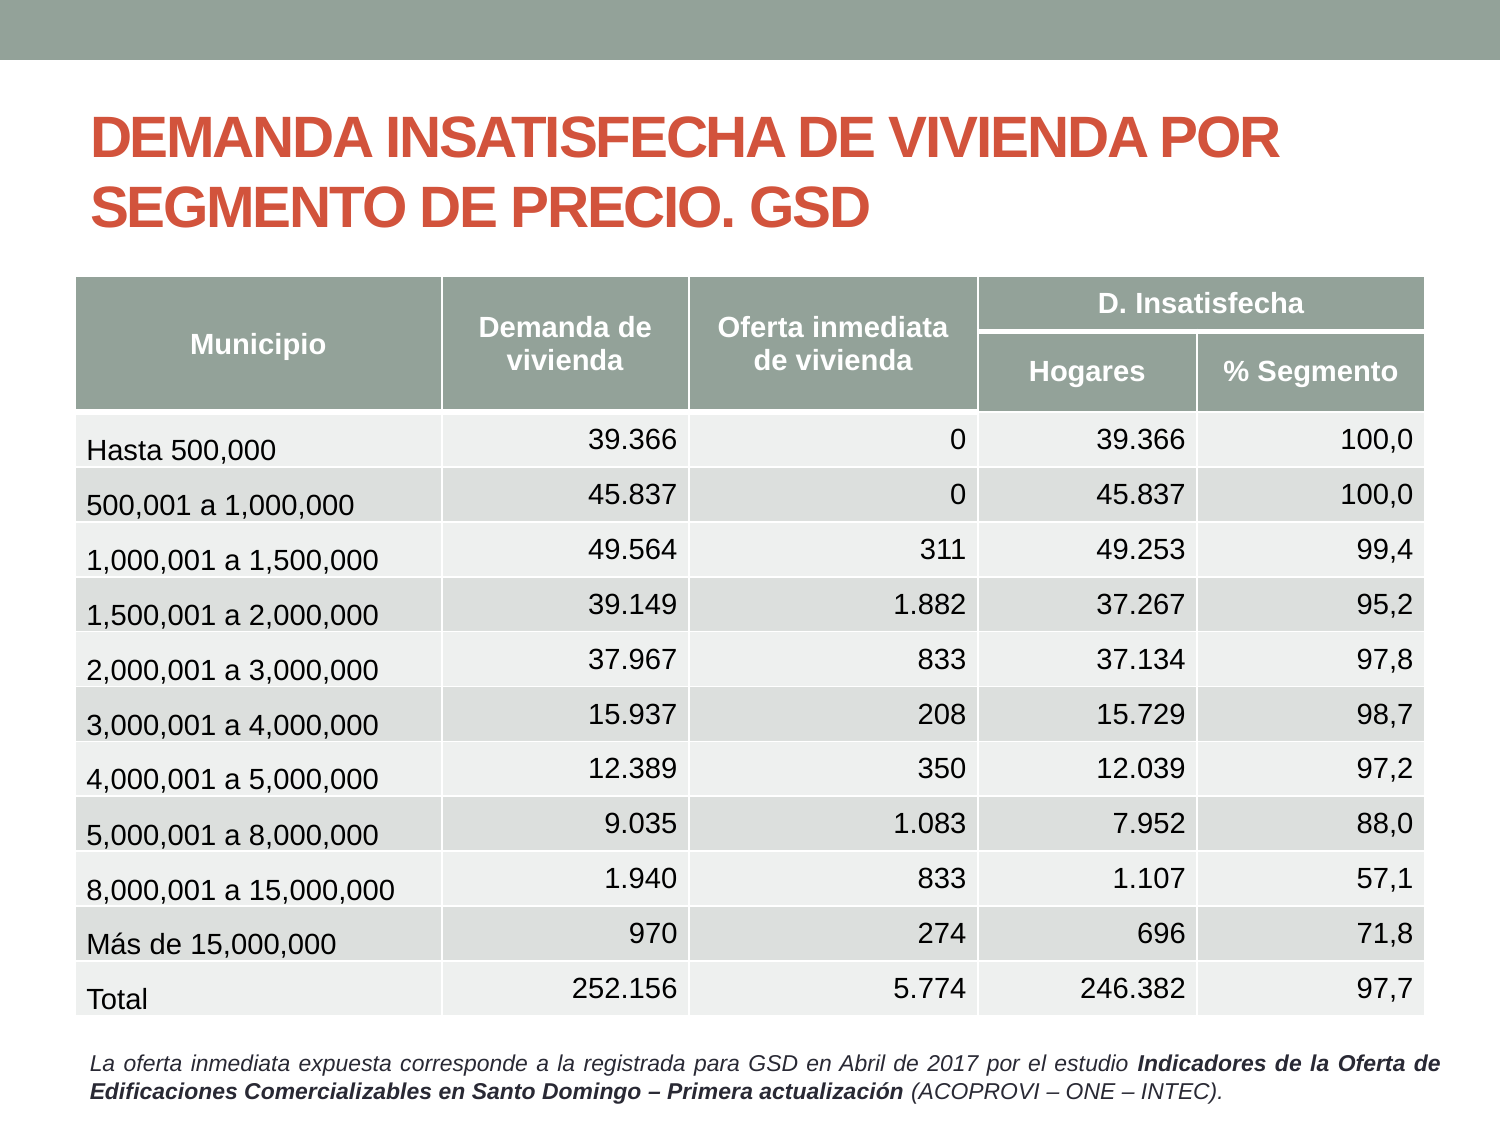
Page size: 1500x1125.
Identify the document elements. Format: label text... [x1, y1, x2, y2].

table_cell 99,4 [1198, 523, 1424, 576]
table_cell 39.149 [443, 578, 688, 631]
table_cell 833 [690, 632, 977, 686]
table_cell Hasta 500,000 [76, 415, 441, 466]
table_cell 100,0 [1198, 468, 1424, 521]
table_cell 3,000,001 a 4,000,000 [76, 687, 441, 741]
table_cell 1.083 [690, 797, 977, 850]
table_cell 1.882 [690, 578, 977, 631]
table_cell 15.937 [443, 687, 688, 741]
table_cell 246.382 [979, 962, 1196, 1015]
table_cell 252.156 [443, 962, 688, 1015]
table_cell 1,000,001 a 1,500,000 [76, 523, 441, 576]
table_cell 88,0 [1198, 797, 1424, 850]
table_cell 97,2 [1198, 742, 1424, 795]
table_cell 12.039 [979, 742, 1196, 795]
table_cell 45.837 [443, 468, 688, 521]
table_cell 696 [979, 907, 1196, 960]
table_cell Total [76, 962, 441, 1015]
table_cell 833 [690, 852, 977, 905]
table_cell 95,2 [1198, 578, 1424, 631]
table_cell 274 [690, 907, 977, 960]
table_cell 49.564 [443, 523, 688, 576]
table_cell 0 [690, 415, 977, 466]
table_header Oferta inmediata de vivienda [690, 277, 977, 409]
table_cell 12.389 [443, 742, 688, 795]
text_box La oferta inmediata expuesta corresponde a la registrada para GSD en Abril de 2017 por el estudio Indicadores de la Oferta de Edificaciones Comercializables en Santo Domingo – Primera actualización (ACOPROVI – ONE – INTEC). [75, 1041, 1456, 1112]
table_cell 311 [690, 523, 977, 576]
table_cell Hogares [979, 334, 1196, 411]
table_cell 100,0 [1198, 413, 1424, 466]
table_cell 71,8 [1198, 907, 1424, 960]
table_cell 5.774 [690, 962, 977, 1015]
table_cell 9.035 [443, 797, 688, 850]
table_cell 97,7 [1198, 962, 1424, 1015]
table_cell 37.267 [979, 578, 1196, 631]
table_cell 1.107 [979, 852, 1196, 905]
table_cell 45.837 [979, 468, 1196, 521]
table_cell 5,000,001 a 8,000,000 [76, 797, 441, 850]
table_cell 350 [690, 742, 977, 795]
table_cell 208 [690, 687, 977, 741]
table_cell 37.967 [443, 632, 688, 686]
table_header Demanda de vivienda [443, 277, 688, 409]
table_cell 500,001 a 1,000,000 [76, 468, 441, 521]
table_cell 8,000,001 a 15,000,000 [76, 852, 441, 905]
table_cell 97,8 [1198, 632, 1424, 686]
table_header Municipio [76, 277, 441, 409]
table_cell 1,500,001 a 2,000,000 [76, 578, 441, 631]
table_cell 0 [690, 468, 977, 521]
table_cell 57,1 [1198, 852, 1424, 905]
table_cell 98,7 [1198, 687, 1424, 741]
title DEMANDA INSATISFECHA DE VIVIENDA POR SEGMENTO DE PRECIO. GSD [75, 87, 1425, 250]
table_cell 1.940 [443, 852, 688, 905]
table_cell 970 [443, 907, 688, 960]
table_cell 7.952 [979, 797, 1196, 850]
table_cell 15.729 [979, 687, 1196, 741]
table_cell Más de 15,000,000 [76, 907, 441, 960]
table_cell 4,000,001 a 5,000,000 [76, 742, 441, 795]
table_cell 37.134 [979, 632, 1196, 686]
table_cell 39.366 [443, 415, 688, 466]
table_cell 49.253 [979, 523, 1196, 576]
table_cell 2,000,001 a 3,000,000 [76, 632, 441, 686]
table_cell 39.366 [979, 413, 1196, 466]
table_header D. Insatisfecha [979, 277, 1424, 329]
table_cell % Segmento [1198, 334, 1424, 411]
